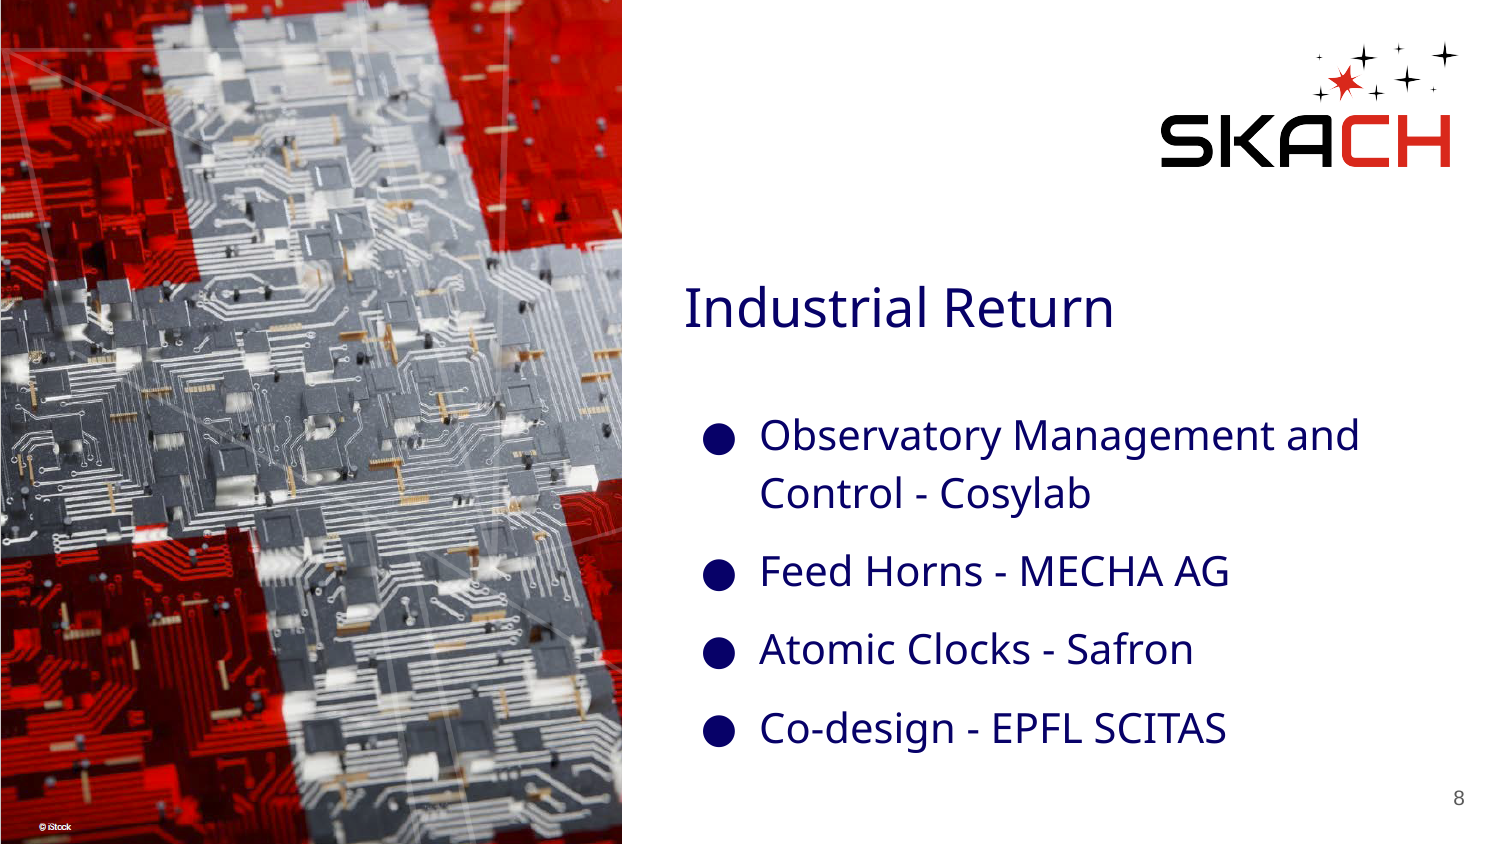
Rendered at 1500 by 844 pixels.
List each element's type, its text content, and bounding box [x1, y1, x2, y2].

picture [0, 0, 622, 844]
slide_number 8 [1389, 777, 1480, 830]
text_box Industrial Return Observatory Management and Control - Cosylab Feed Horns - MECHA AG Atomic Clocks - Safron Co-design - EPFL SCITAS [638, 197, 1500, 818]
picture [1160, 39, 1460, 168]
